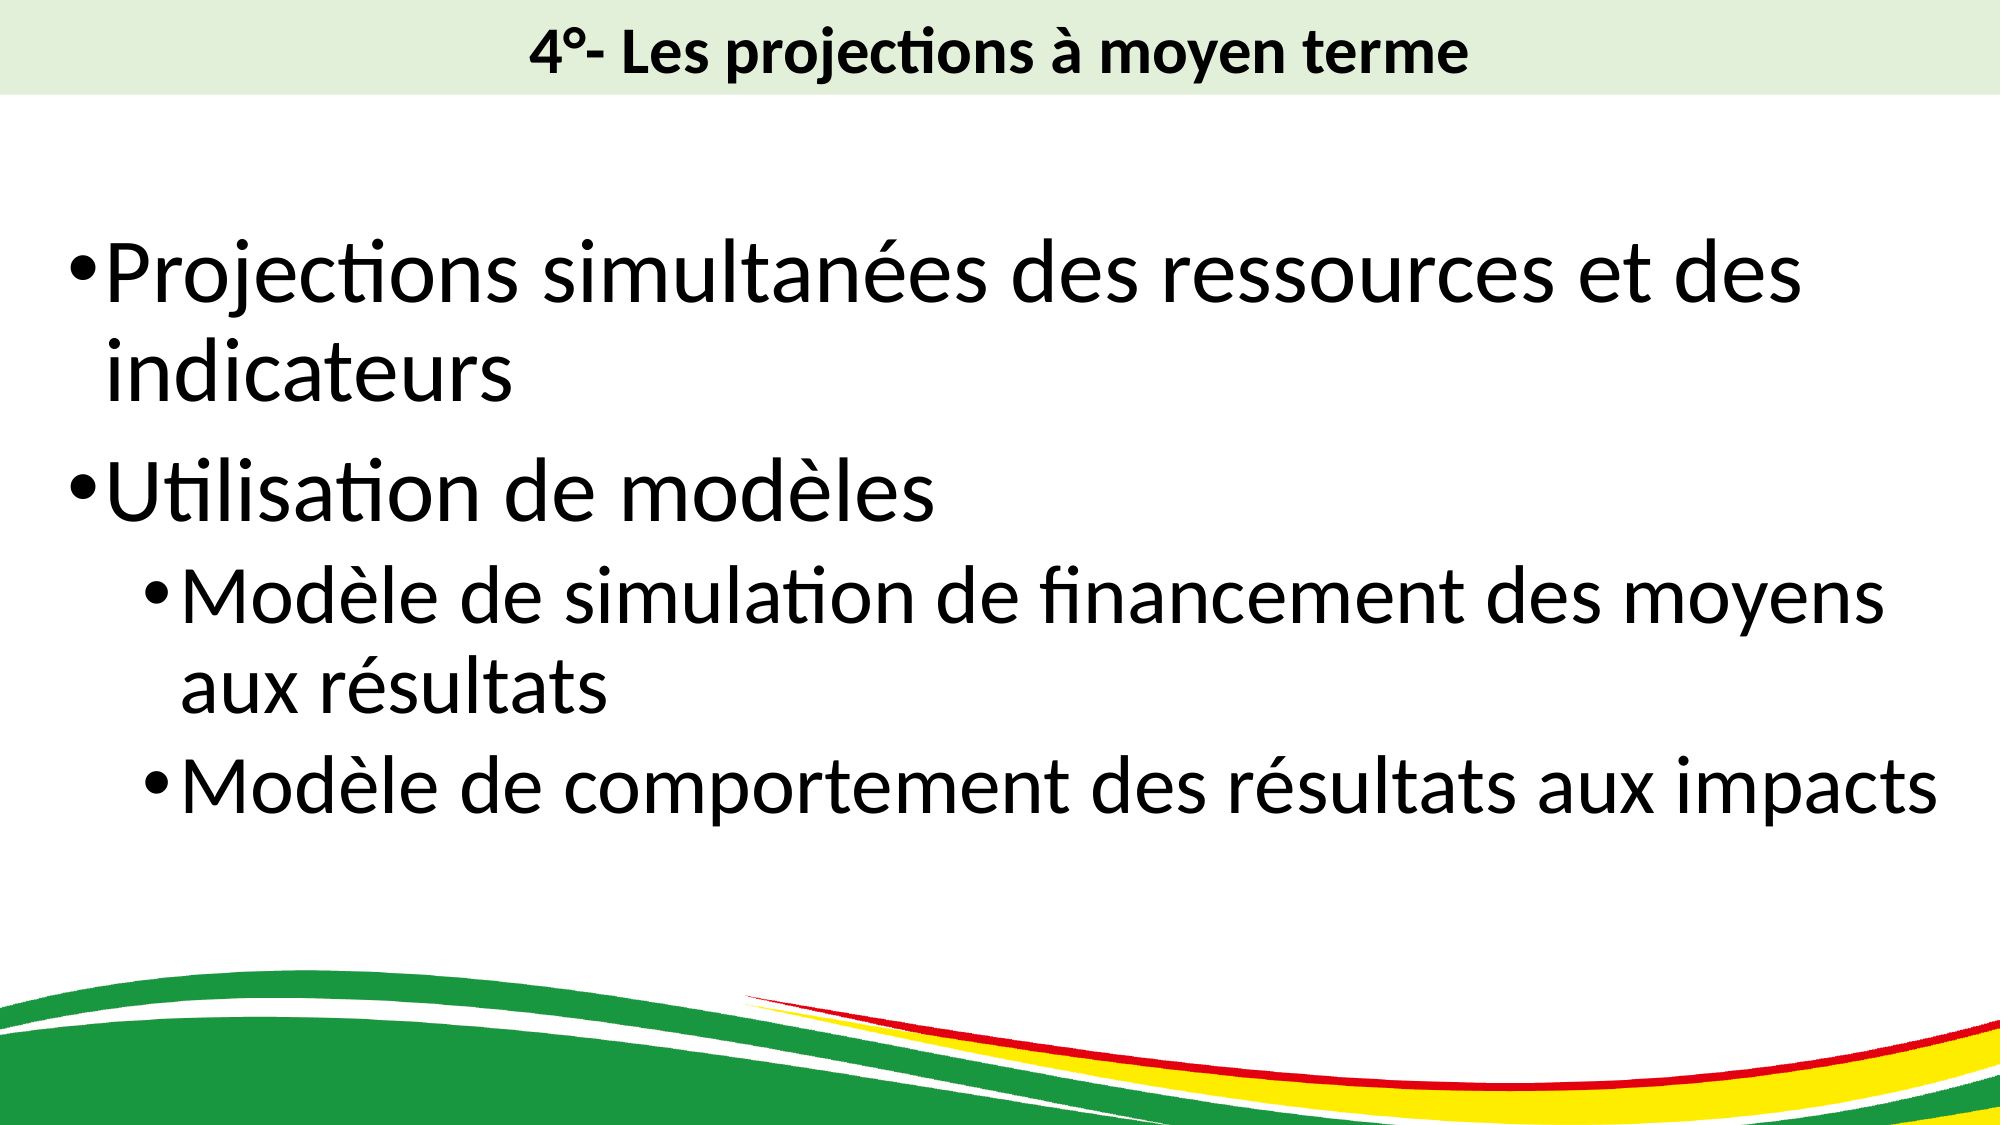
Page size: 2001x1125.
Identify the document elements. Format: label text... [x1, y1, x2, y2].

text_box Projections simultanées des ressources et des indicateurs Utilisation de modèles Modèle de simulation de financement des moyens aux résultats Modèle de comportement des résultats aux impacts [52, 95, 1964, 970]
text_box 4°- Les projections à moyen terme [0, 0, 2000, 95]
picture [0, 970, 2000, 1125]
